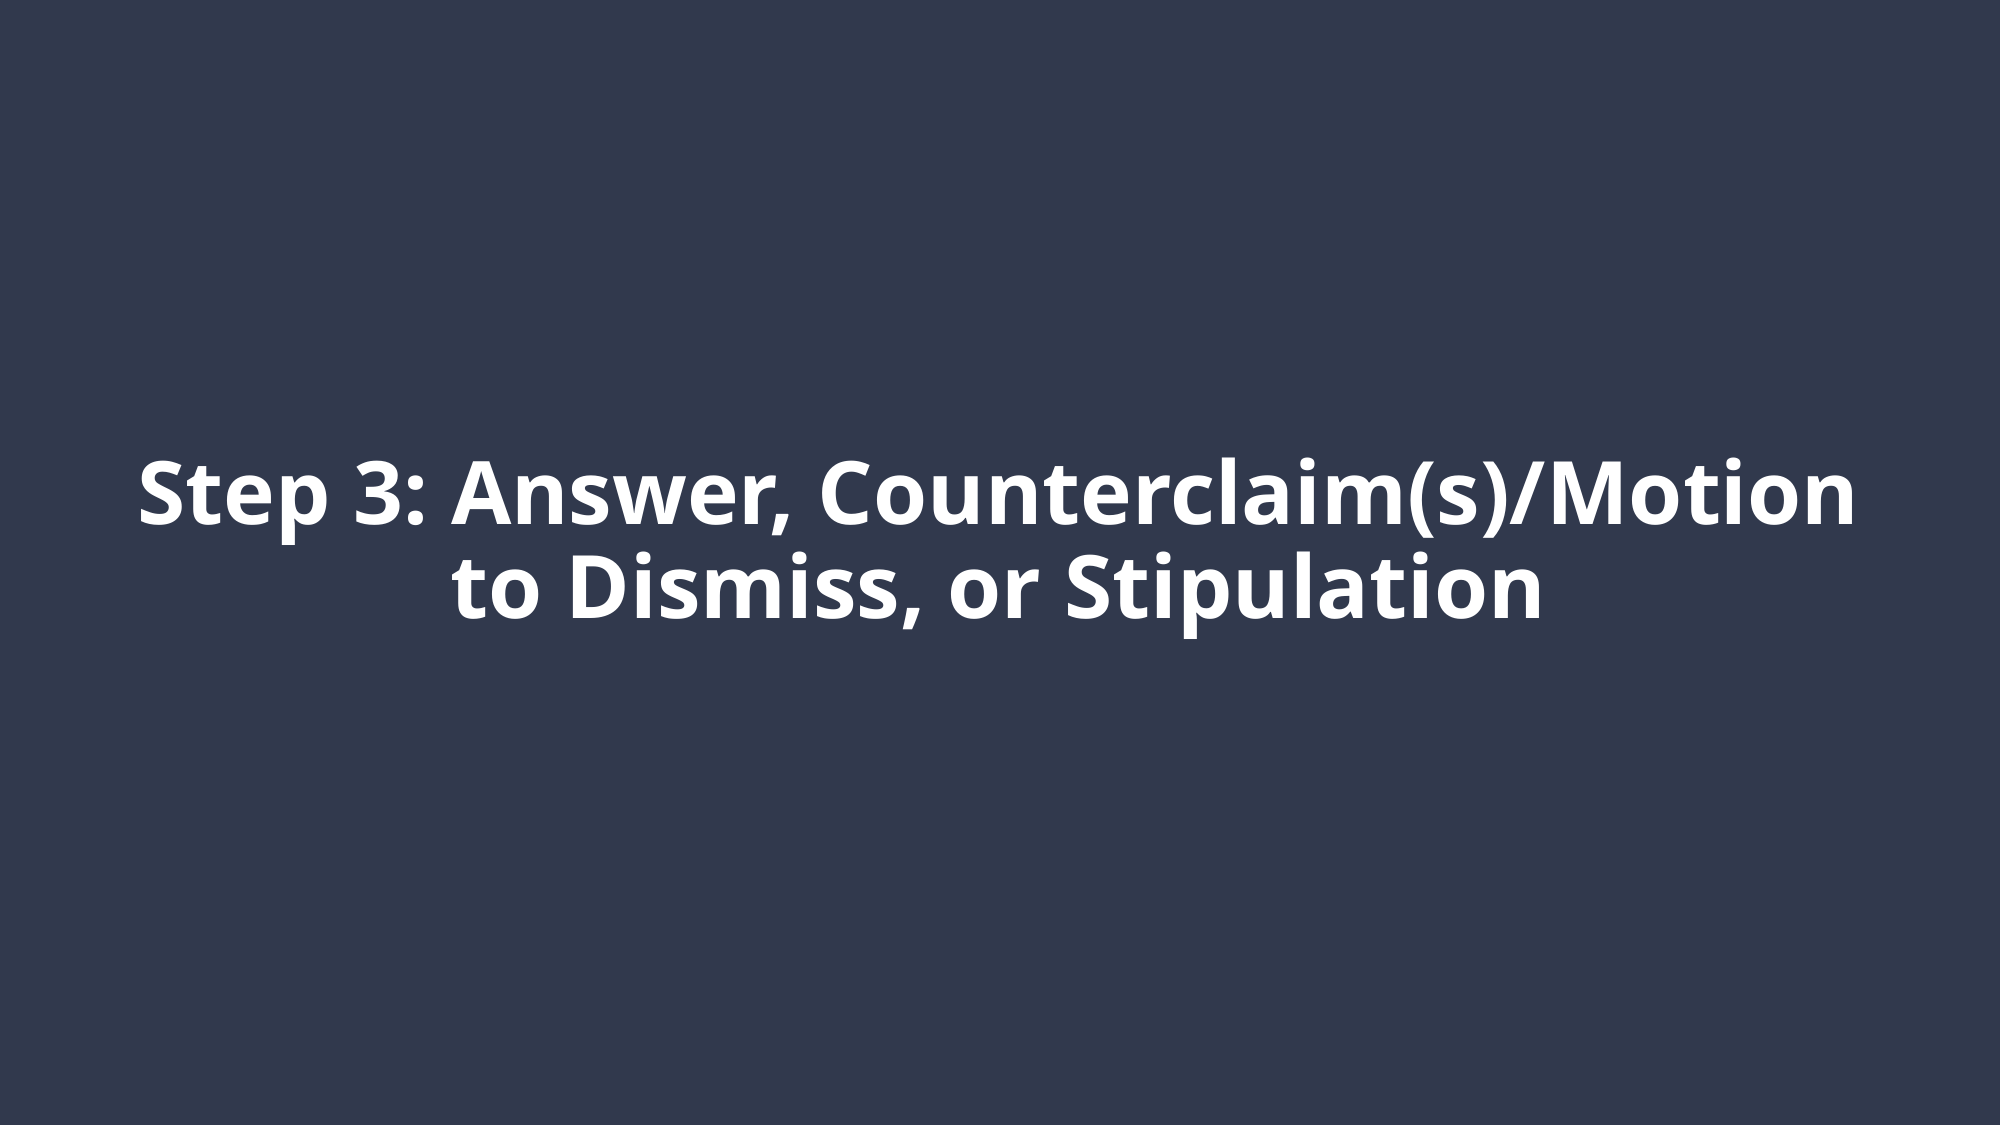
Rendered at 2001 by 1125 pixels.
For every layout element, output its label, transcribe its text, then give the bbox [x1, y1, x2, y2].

title Step 3: Answer, Counterclaim(s)/Motion to Dismiss, or Stipulation [68, 48, 1930, 1038]
